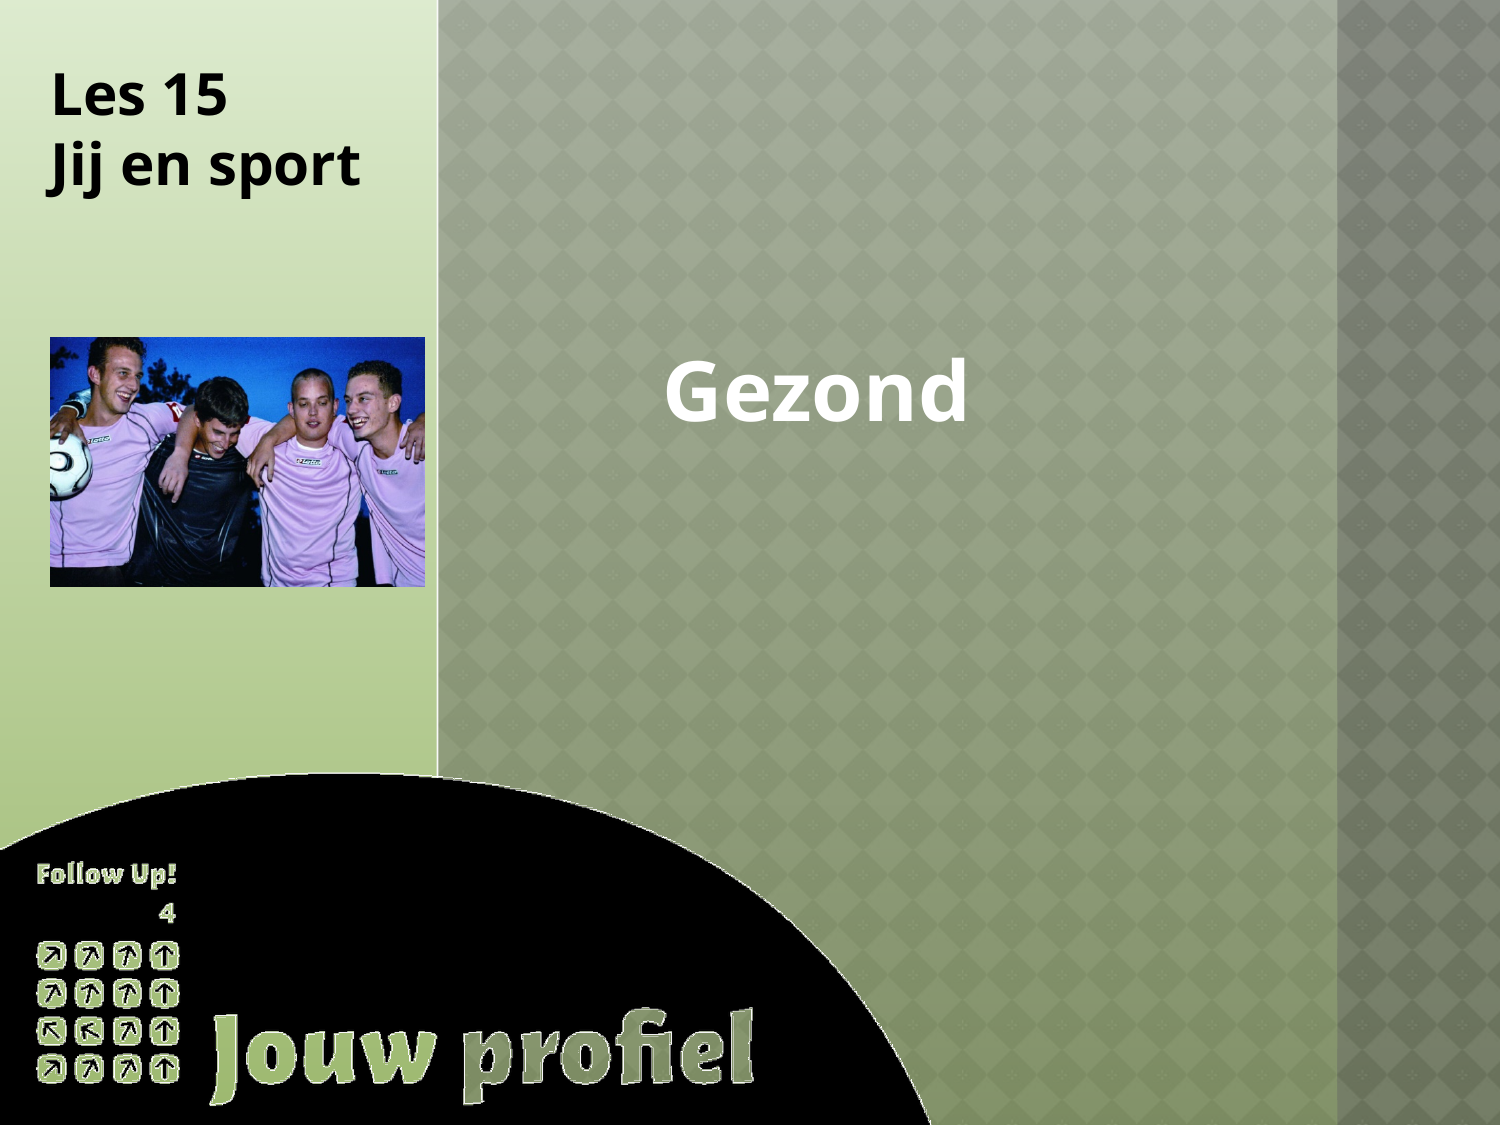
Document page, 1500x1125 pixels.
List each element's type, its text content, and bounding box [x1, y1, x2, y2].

subtitle Gezond [655, 337, 1424, 613]
text_box Les 15 Jij en sport [35, 49, 377, 205]
picture [0, 760, 952, 1125]
picture [49, 337, 426, 588]
